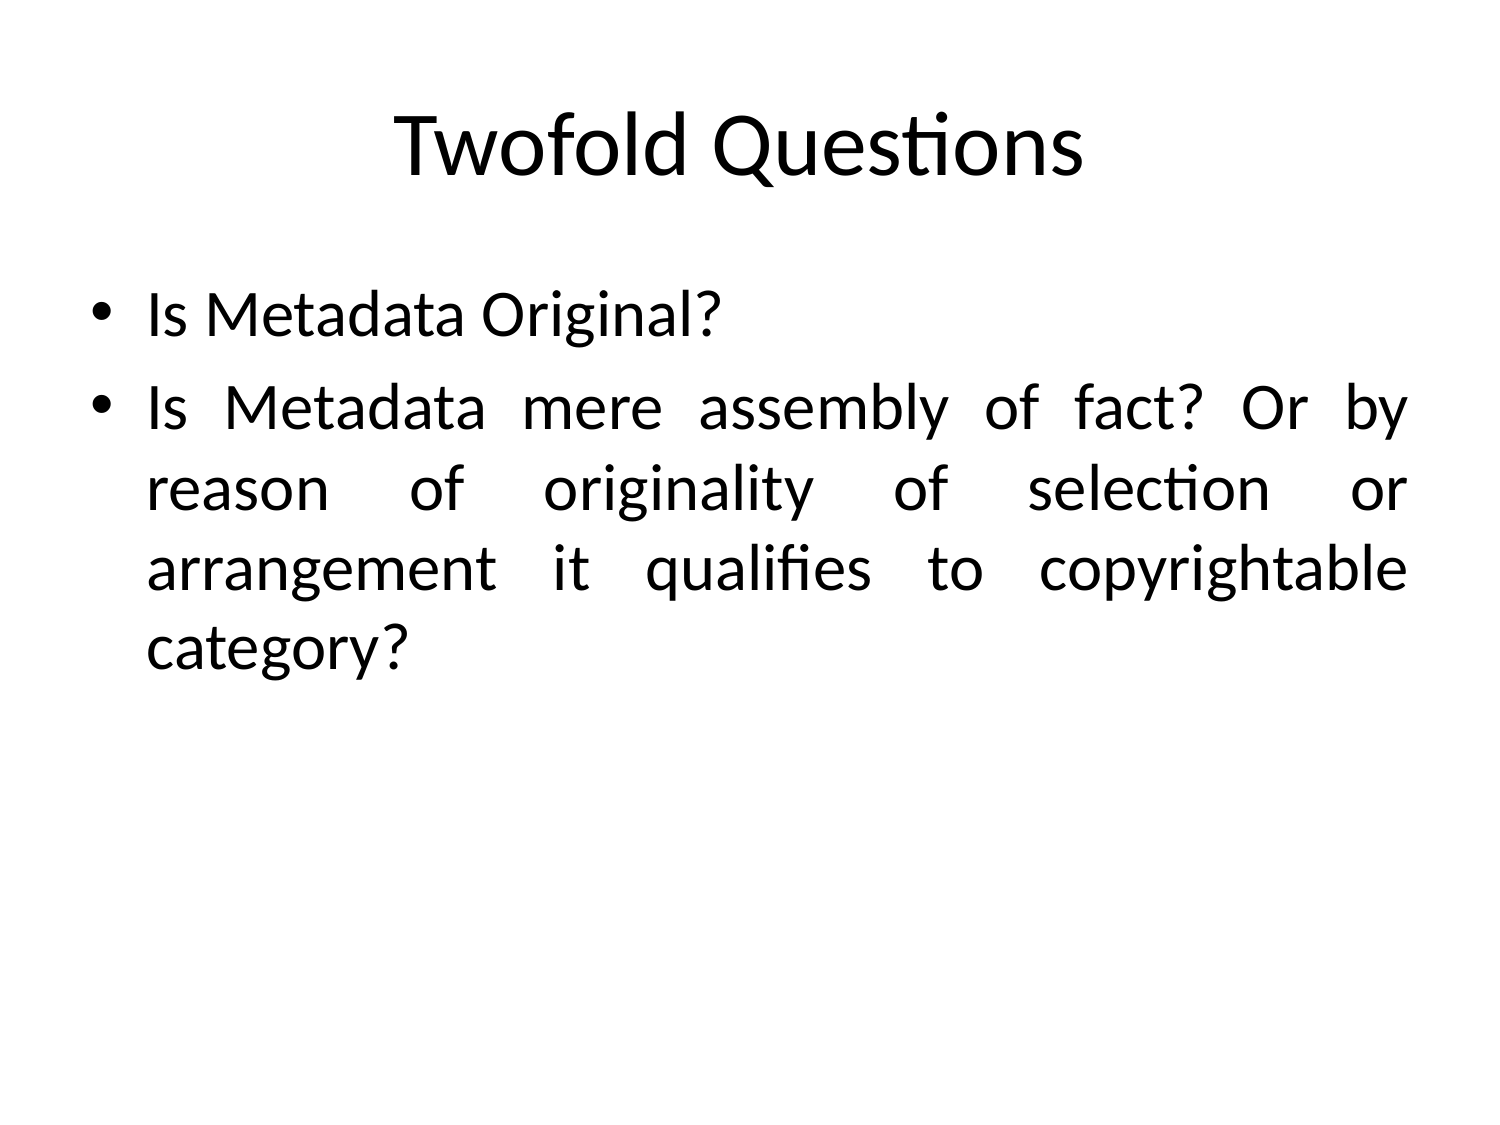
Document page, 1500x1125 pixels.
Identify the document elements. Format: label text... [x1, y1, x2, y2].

list Is Metadata Original? Is Metadata mere assembly of fact? Or by reason of originality of selection or arrangement it qualifies to copyrightable category? [75, 262, 1425, 1005]
title Twofold Questions [75, 45, 1425, 233]
